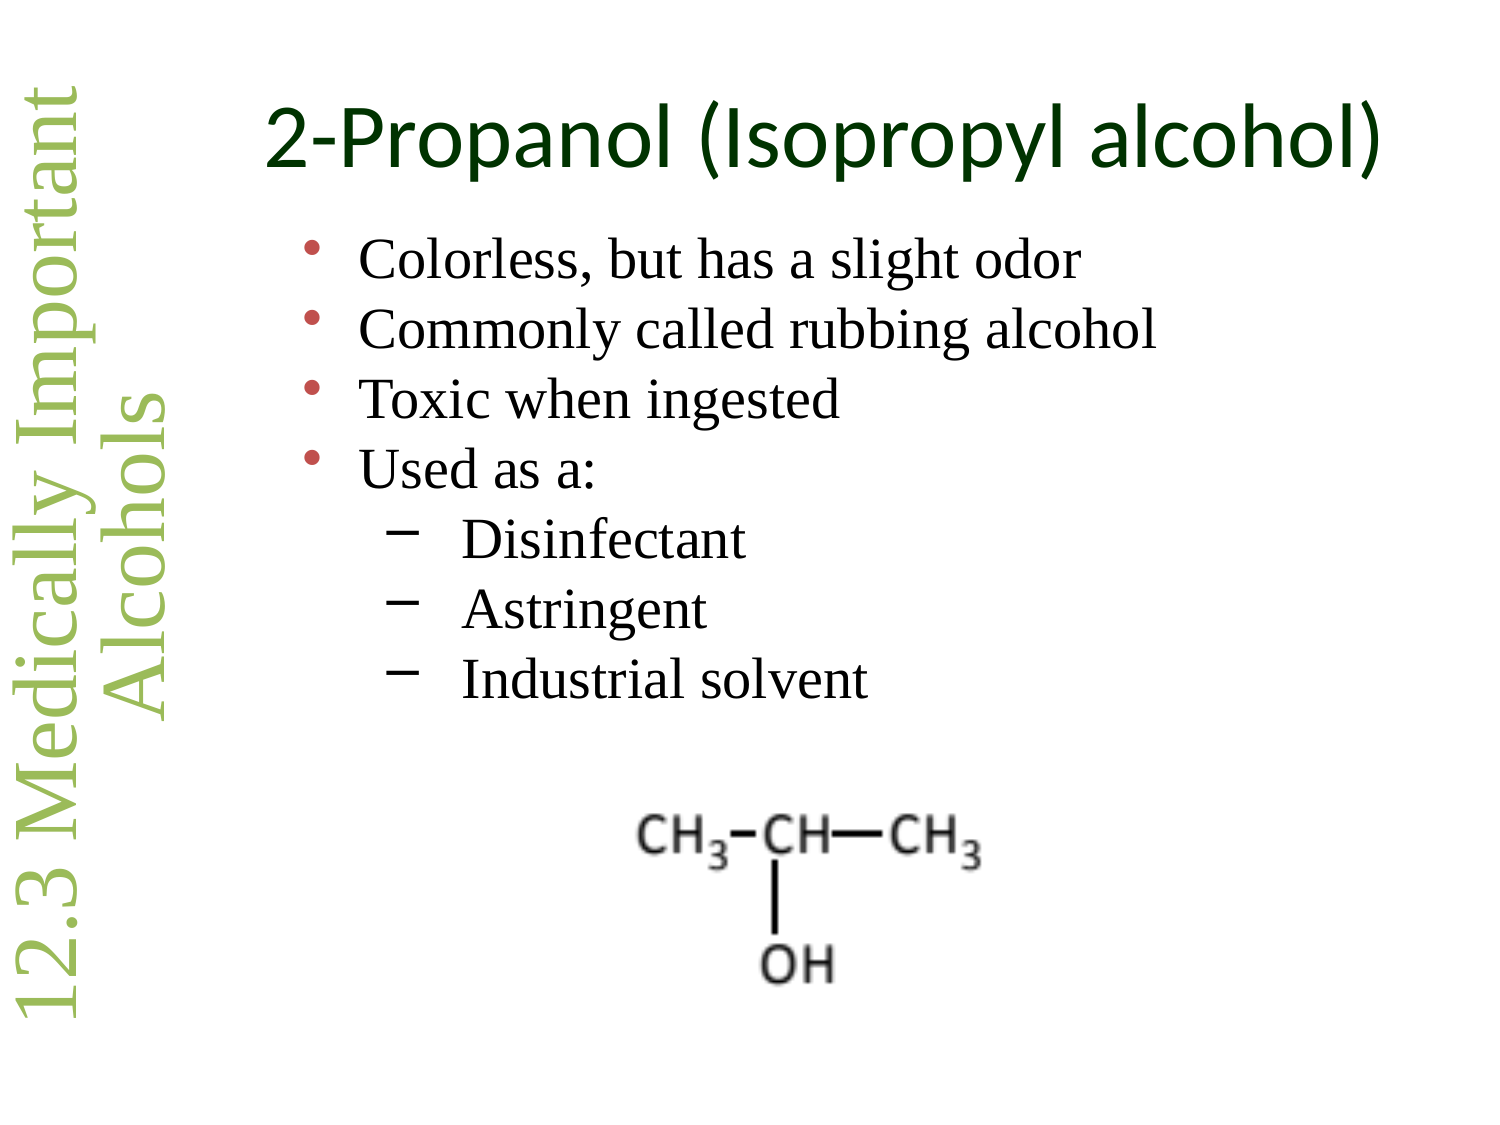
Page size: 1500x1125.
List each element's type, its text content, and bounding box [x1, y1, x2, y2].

picture [624, 799, 988, 988]
text_box 12.3 Medically Important Alcohols [12, 50, 175, 1063]
title 2-Propanol (Isopropyl alcohol) [187, 37, 1463, 225]
text_box Colorless, but has a slight odor Commonly called rubbing alcohol Toxic when ingested Used as a: Disinfectant Astringent Industrial solvent [287, 225, 1388, 787]
